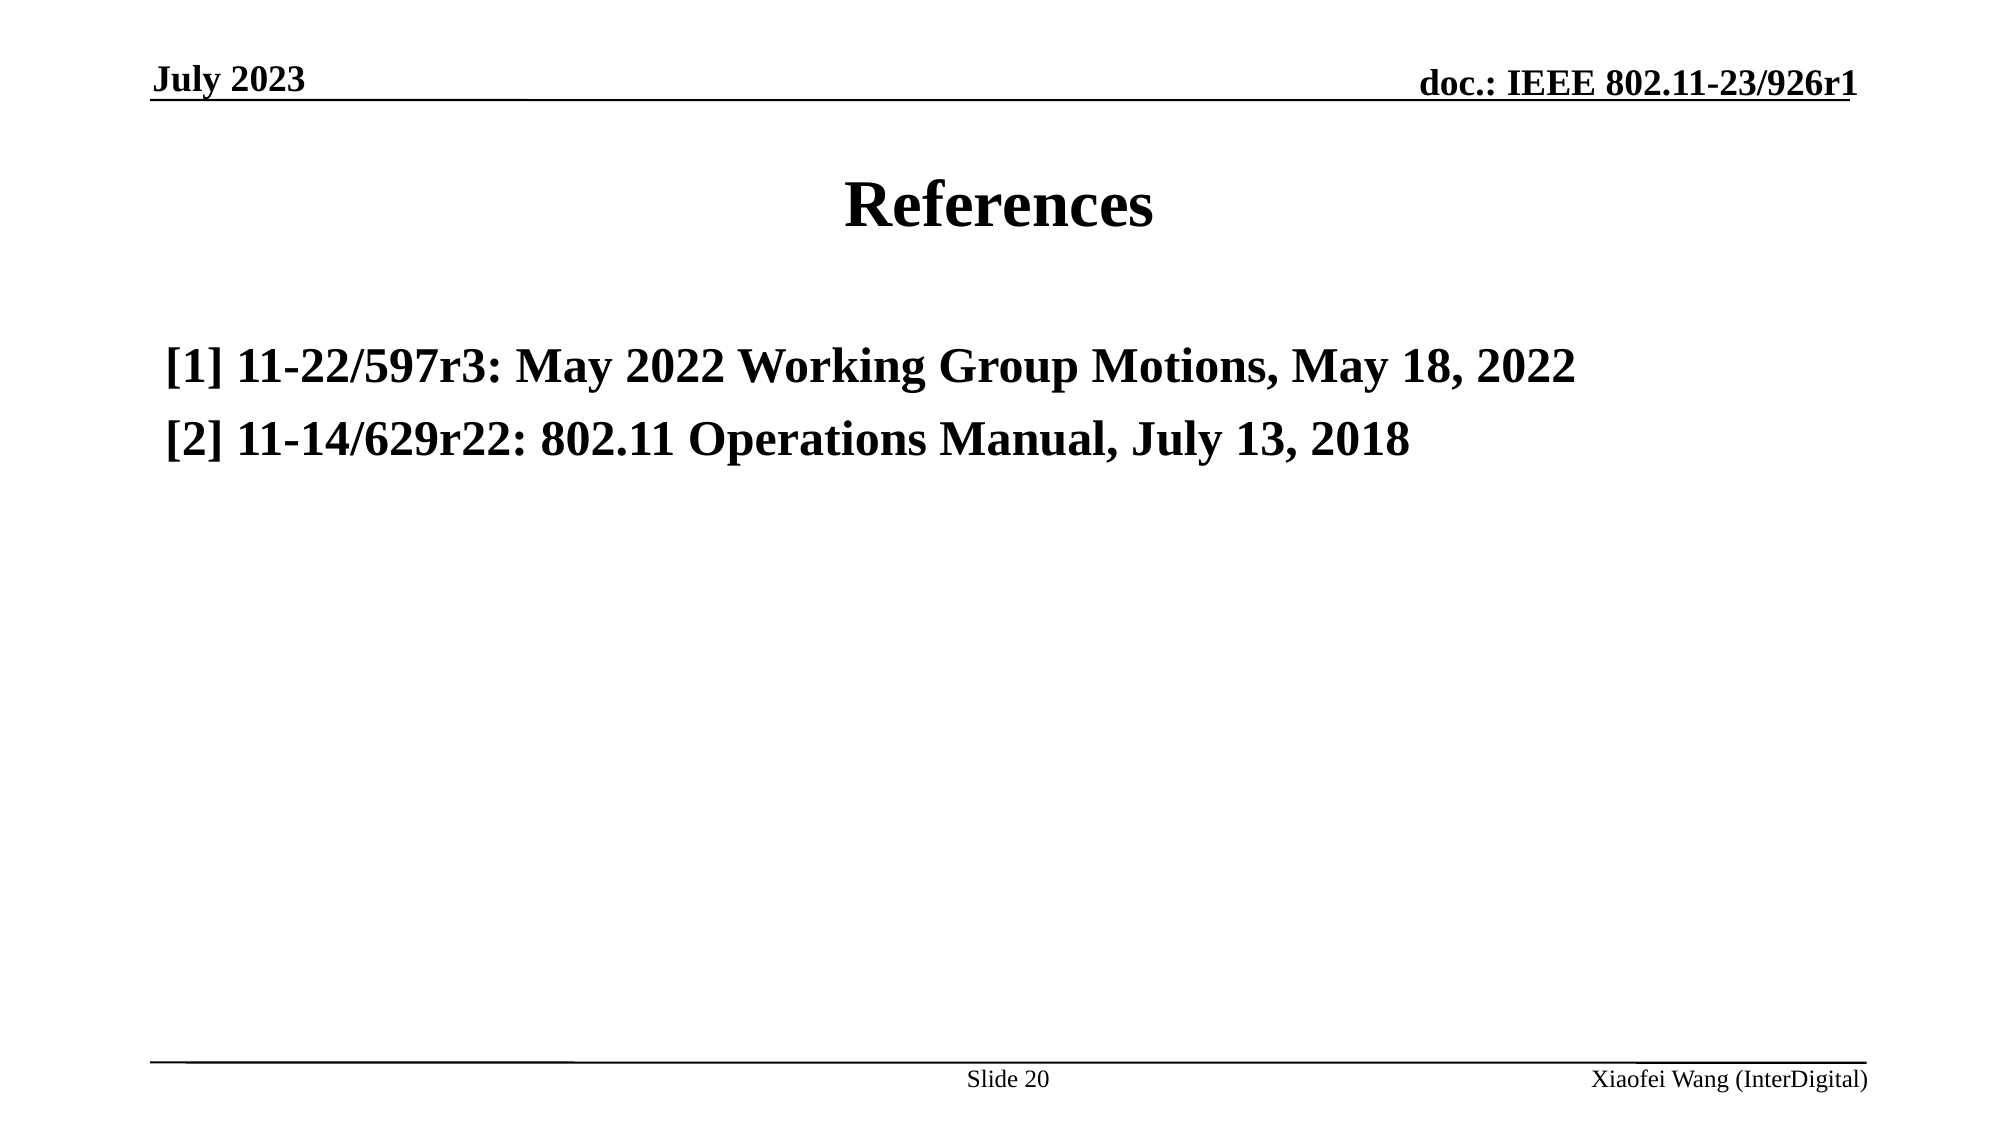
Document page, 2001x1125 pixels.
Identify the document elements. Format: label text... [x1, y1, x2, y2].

title References [149, 112, 1850, 288]
footer Xiaofei Wang (InterDigital) [1171, 1061, 1869, 1093]
list [1] 11-22/597r3: May 2022 Working Group Motions, May 18, 2022 [2] 11-14/629r22: 802.11 Operations Manual, July 13, 2018 [149, 324, 1850, 1000]
slide_number Slide 20 [950, 1061, 1067, 1123]
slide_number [152, 54, 563, 100]
